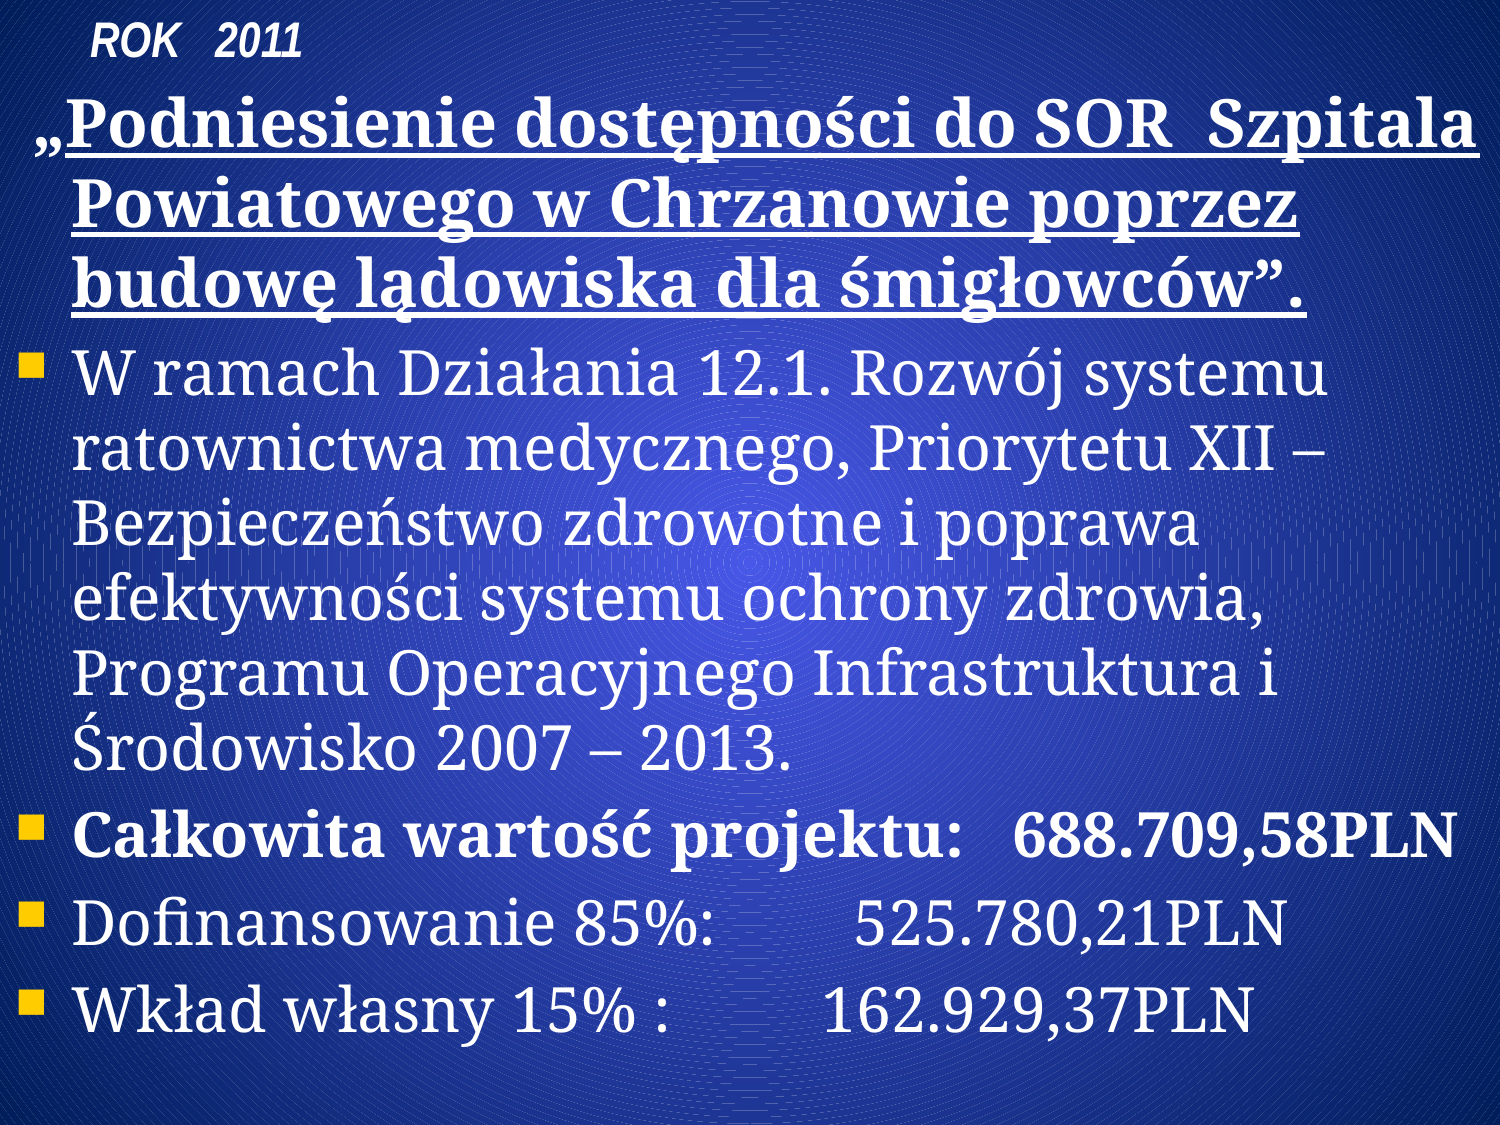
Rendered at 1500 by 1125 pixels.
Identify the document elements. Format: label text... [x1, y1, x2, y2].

list ROK 2011 „Podniesienie dostępności do SOR Szpitala Powiatowego w Chrzanowie poprzez budowę lądowiska dla śmigłowców”. W ramach Działania 12.1. Rozwój systemu ratownictwa medycznego, Priorytetu XII – Bezpieczeństwo zdrowotne i poprawa efektywności systemu ochrony zdrowia, Programu Operacyjnego Infrastruktura i Środowisko 2007 – 2013. Całkowita wartość projektu: 688.709,58PLN Dofinansowanie 85%: 525.780,21PLN Wkład własny 15% : 162.929,37PLN [0, 0, 1500, 1125]
